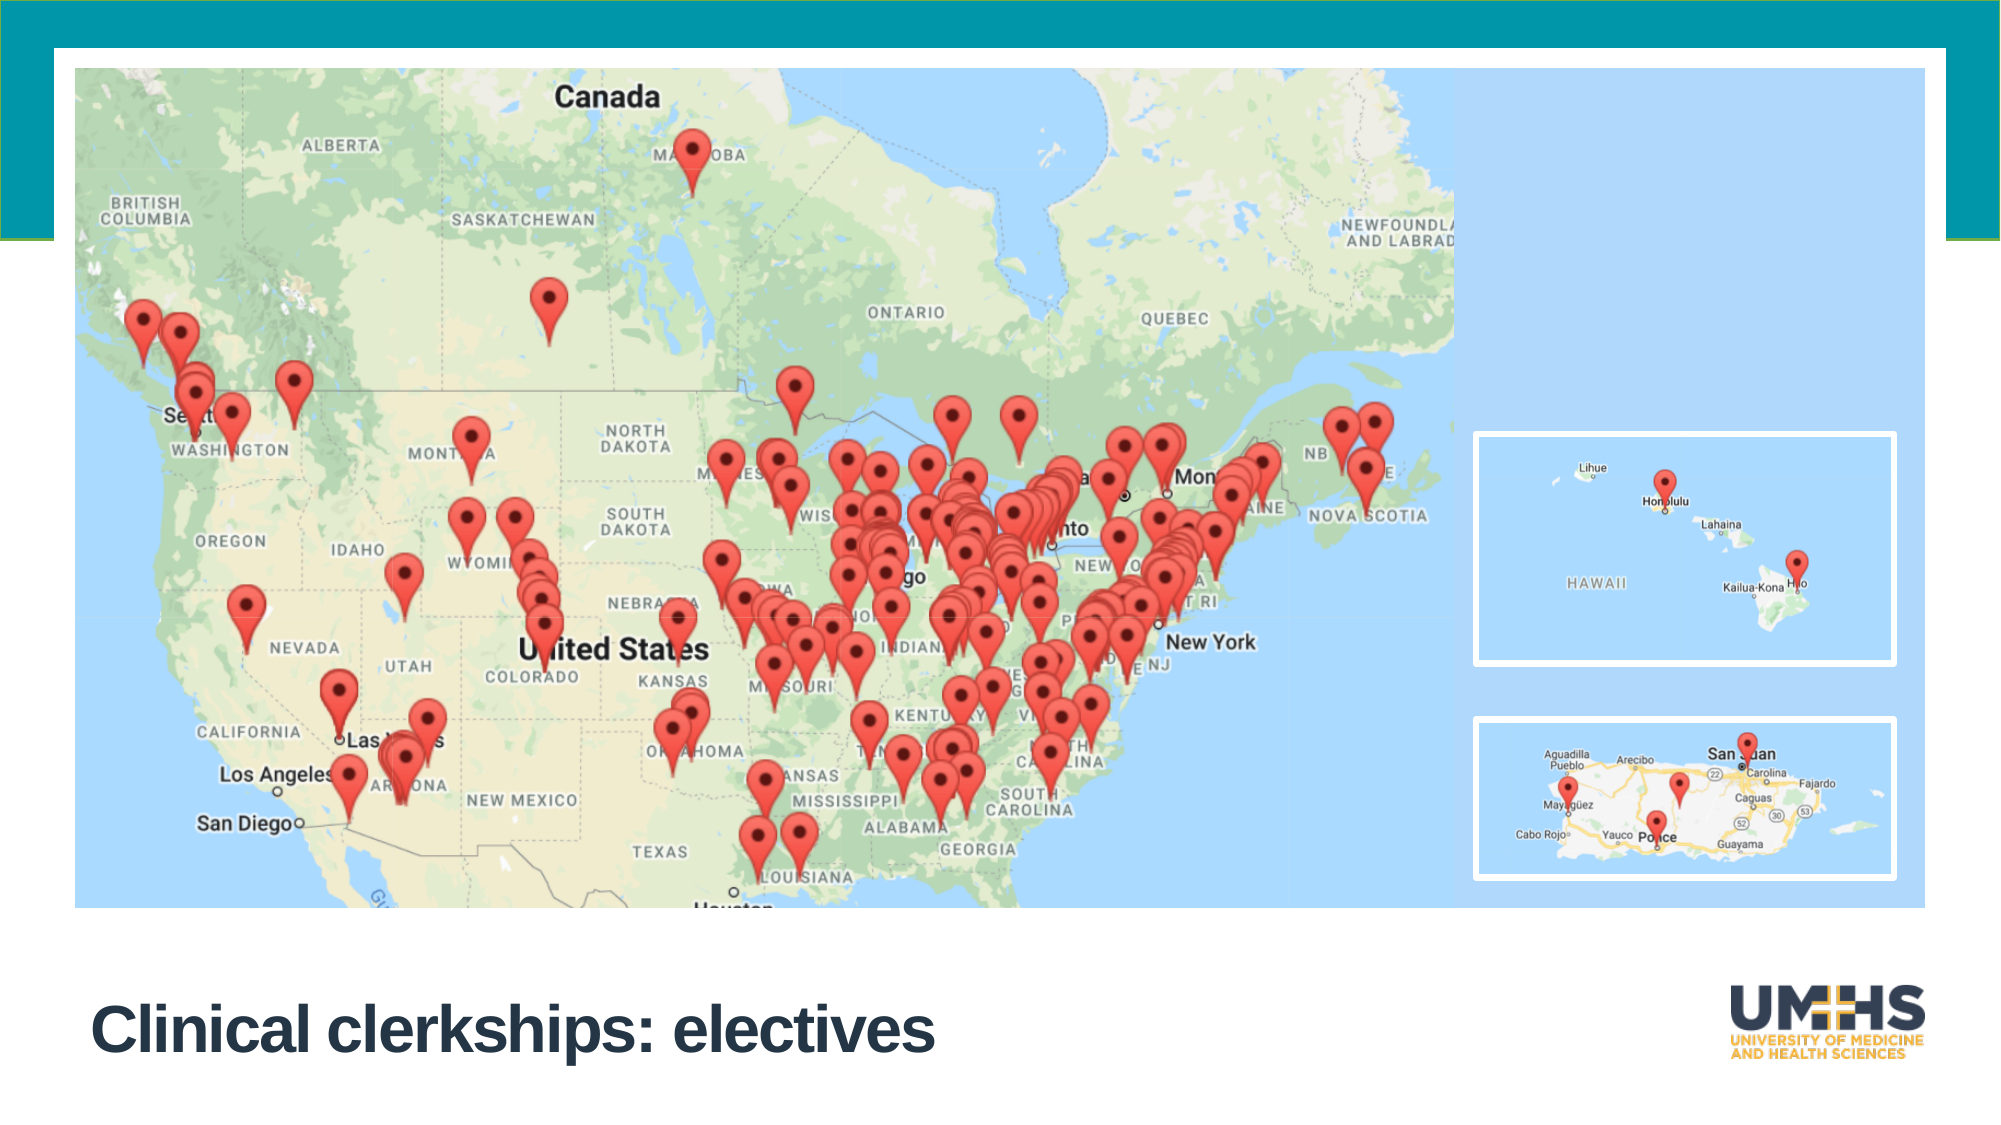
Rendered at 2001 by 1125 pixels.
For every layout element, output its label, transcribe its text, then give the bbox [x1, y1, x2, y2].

picture [74, 68, 1925, 909]
list Clinical clerkships: electives [75, 987, 1673, 1057]
picture [1731, 979, 1925, 1065]
